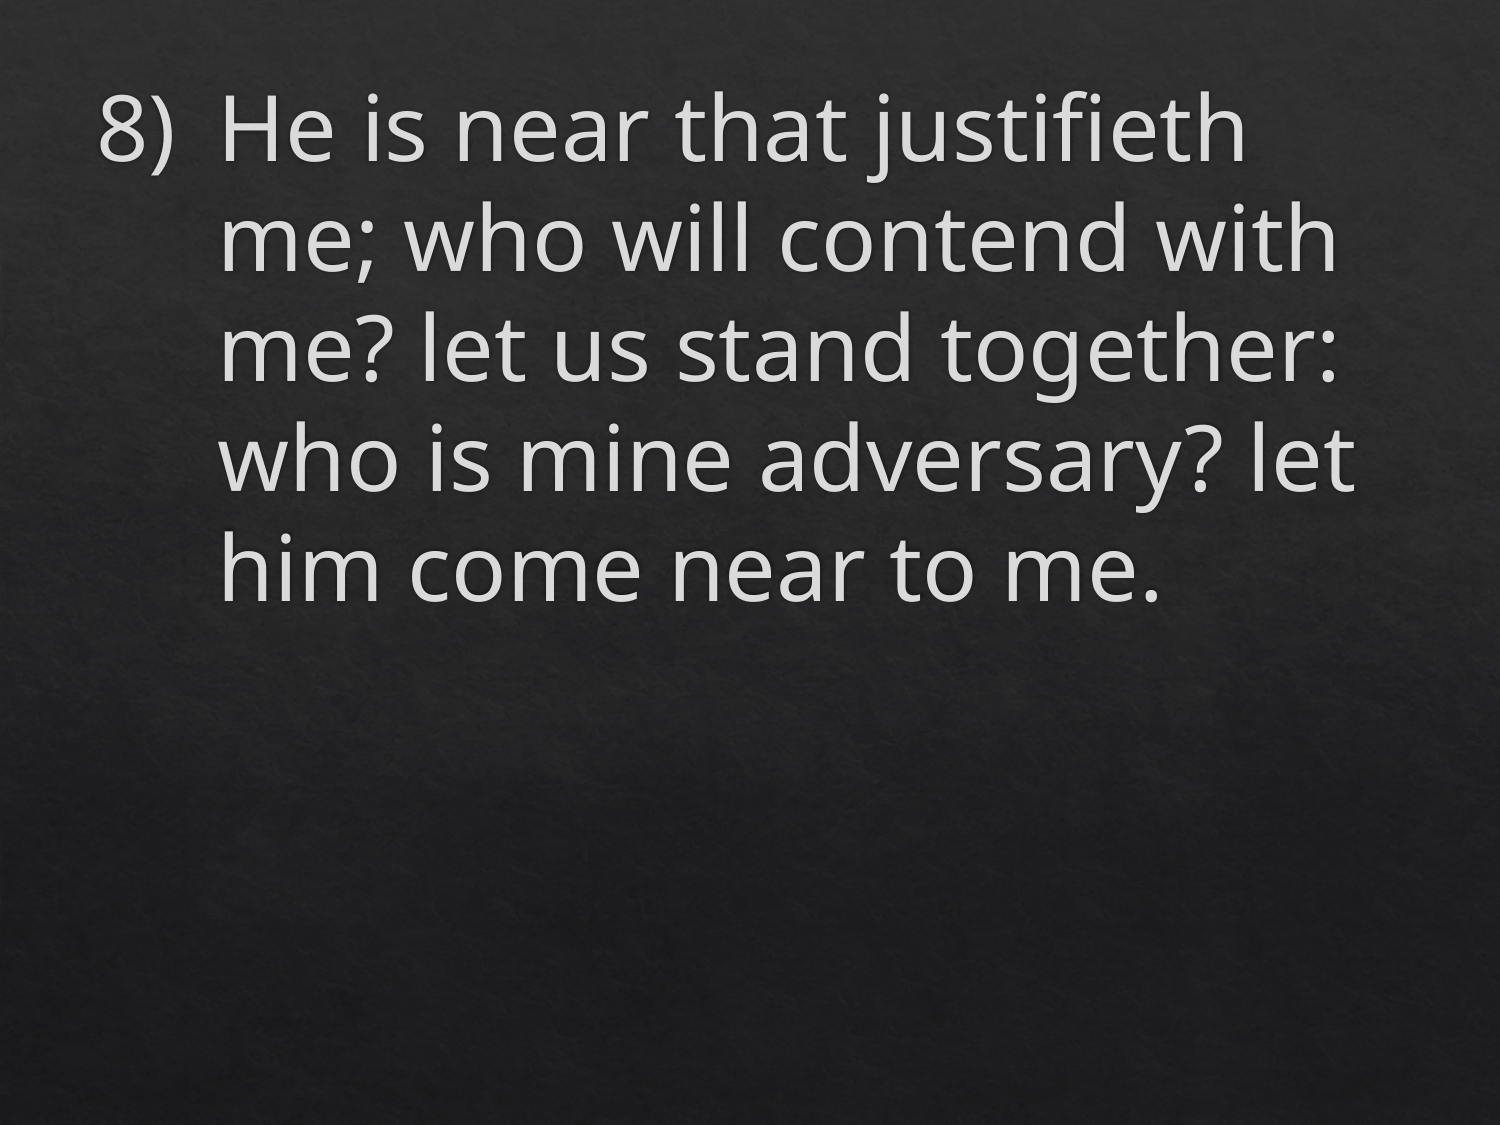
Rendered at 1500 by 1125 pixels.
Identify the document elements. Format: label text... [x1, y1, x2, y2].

list He is near that justifieth me; who will contend with me? let us stand together: who is mine adversary? let him come near to me. [75, 62, 1425, 1088]
